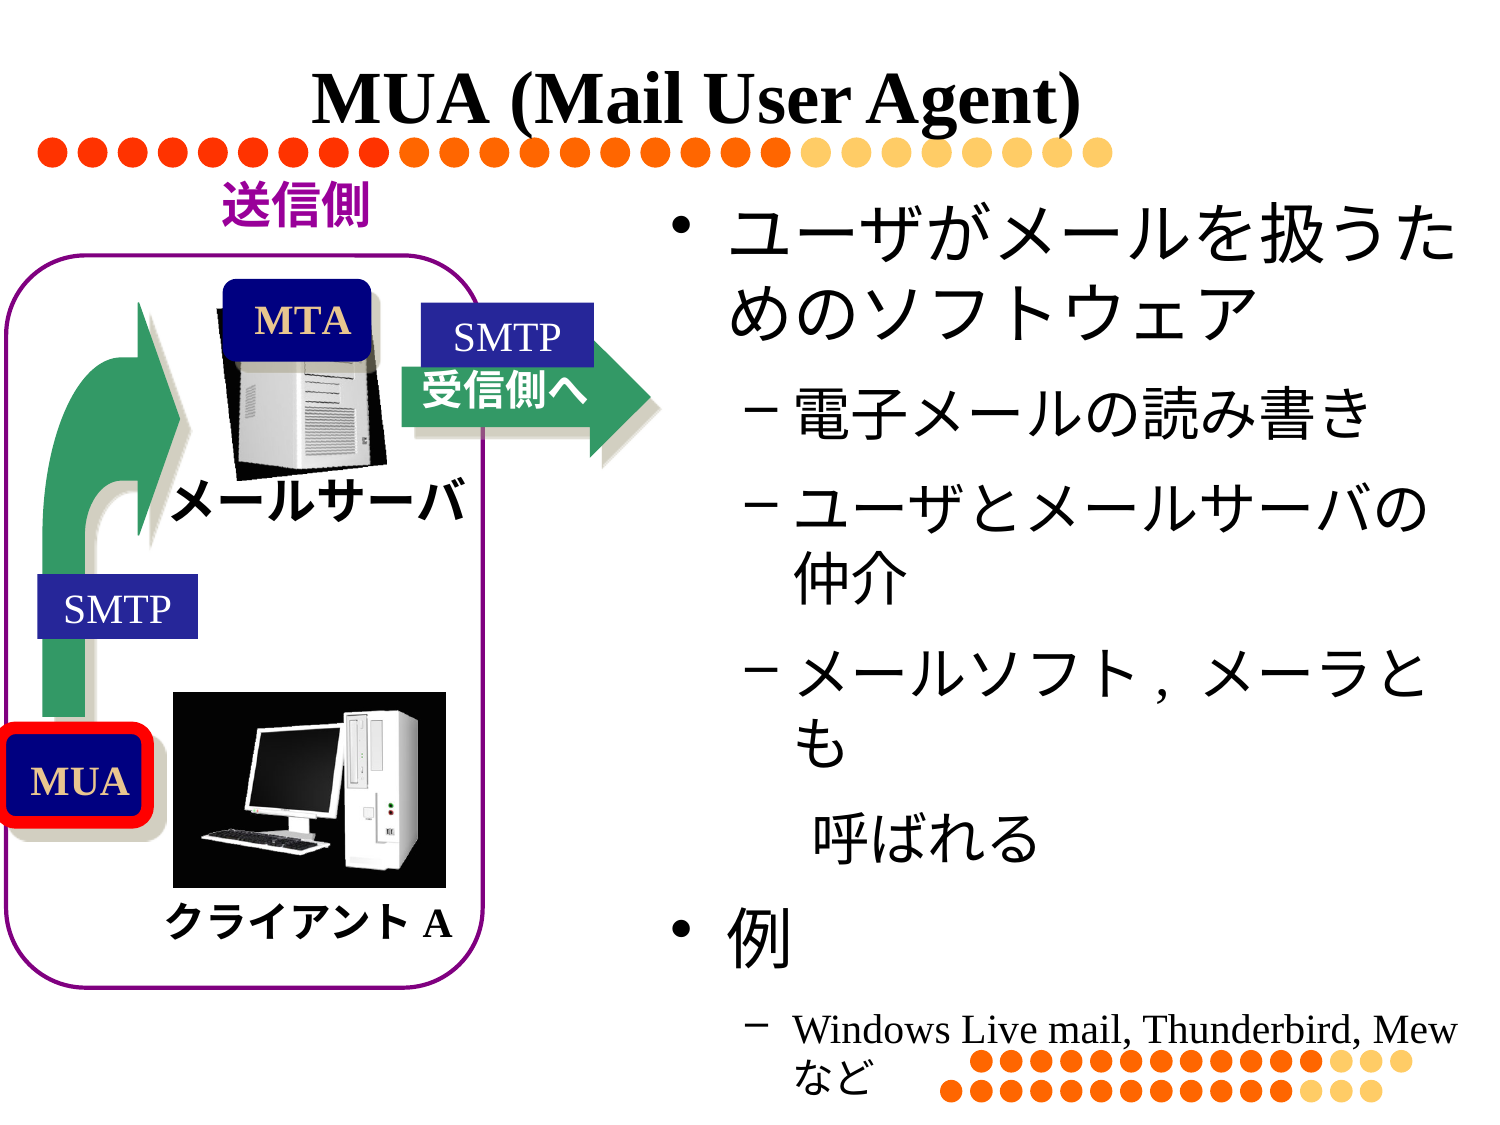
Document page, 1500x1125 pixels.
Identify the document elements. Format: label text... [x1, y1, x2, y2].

text_box 送信側 [206, 172, 408, 243]
list ユーザがメールを扱うためのソフトウェア 電子メールの読み書き ユーザとメールサーバの仲介 メールソフト, メーラとも 呼ばれる 例 Windows Live mail, Thunderbird, Mew など [655, 184, 1500, 1035]
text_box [0, 255, 650, 988]
title MUA (Mail User Agent) [53, 31, 1361, 172]
